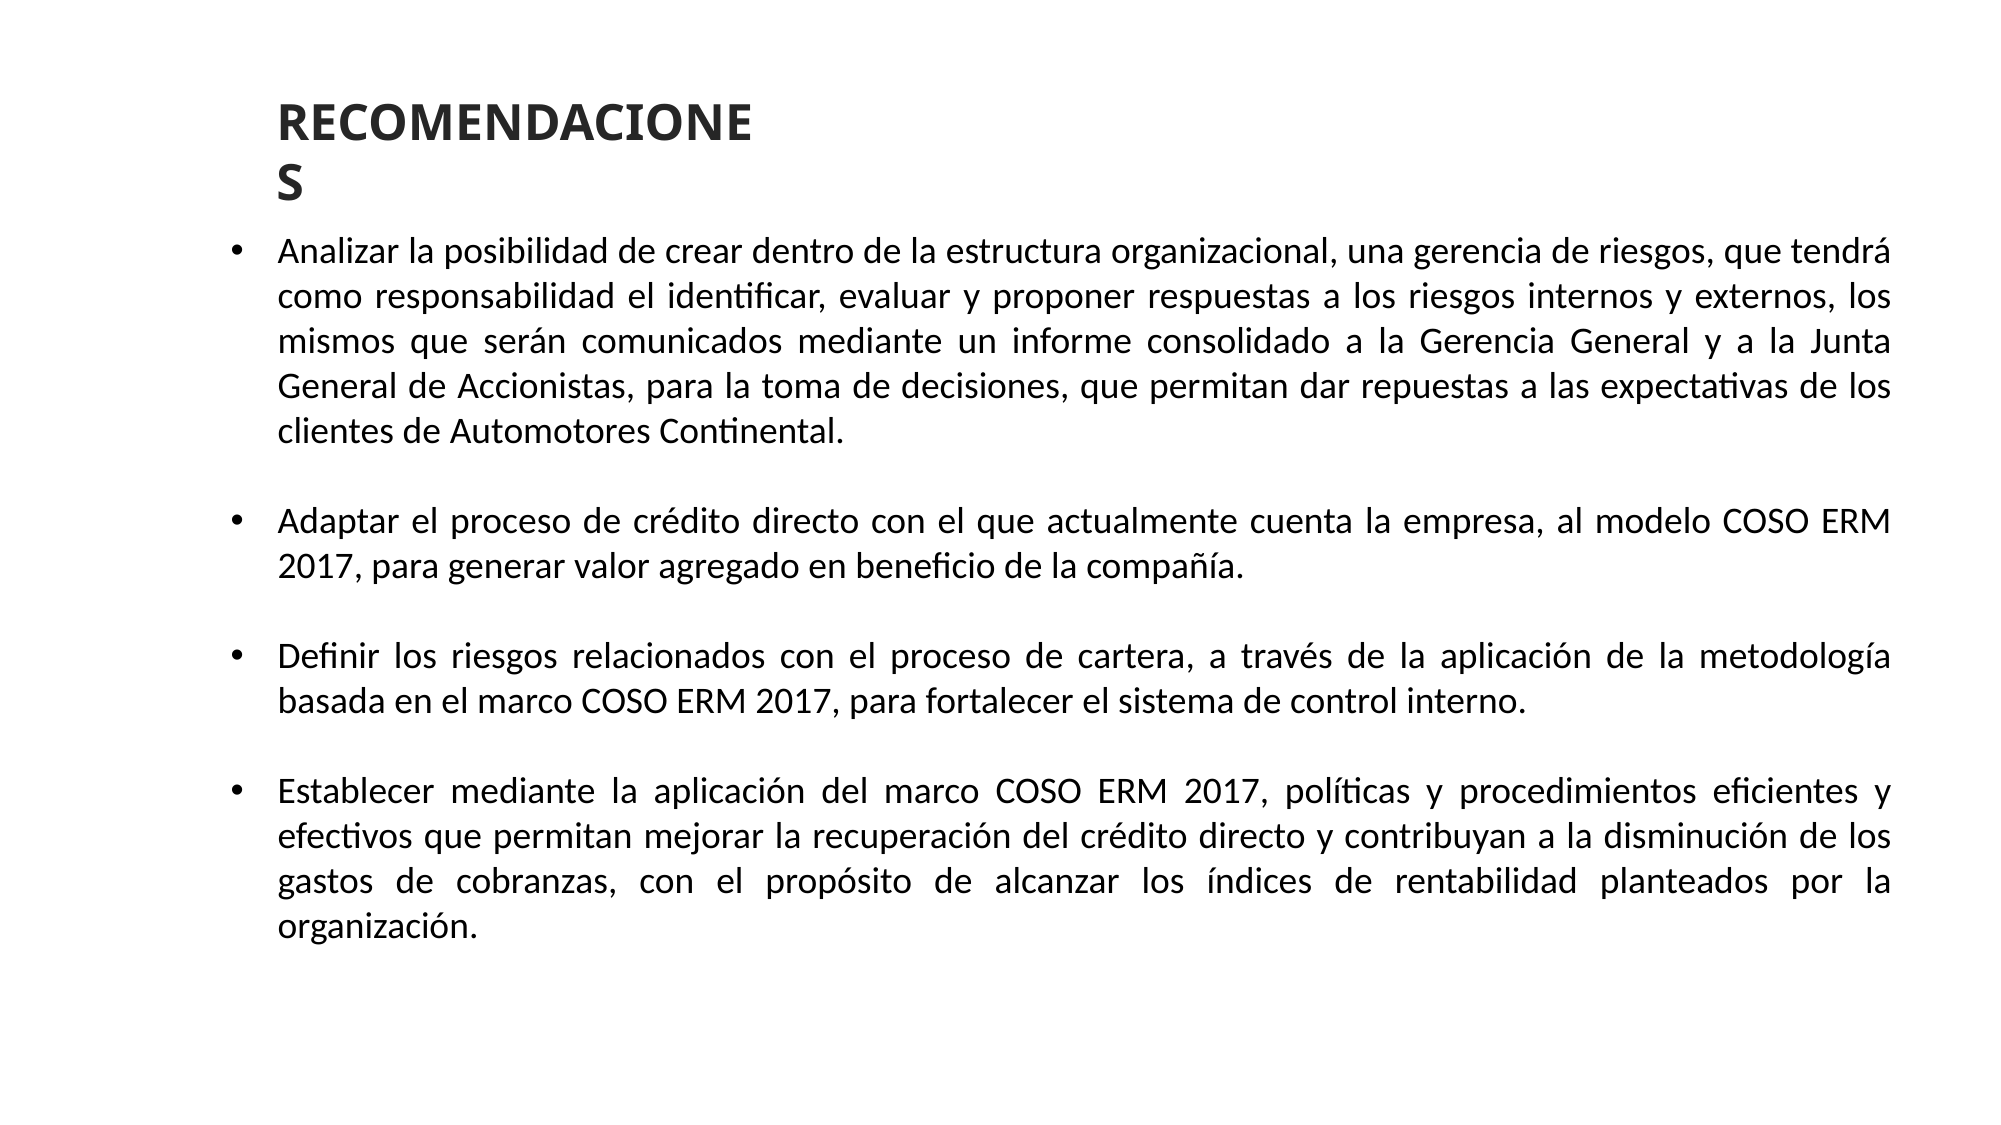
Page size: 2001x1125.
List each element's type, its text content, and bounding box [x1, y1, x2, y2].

text_box Analizar la posibilidad de crear dentro de la estructura organizacional, una gerencia de riesgos, que tendrá como responsabilidad el identificar, evaluar y proponer respuestas a los riesgos internos y externos, los mismos que serán comunicados mediante un informe consolidado a la Gerencia General y a la Junta General de Accionistas, para la toma de decisiones, que permitan dar repuestas a las expectativas de los clientes de Automotores Continental. Adaptar el proceso de crédito directo con el que actualmente cuenta la empresa, al modelo COSO ERM 2017, para generar valor agregado en beneficio de la compañía. Definir los riesgos relacionados con el proceso de cartera, a través de la aplicación de la metodología basada en el marco COSO ERM 2017, para fortalecer el sistema de control interno. Establecer mediante la aplicación del marco COSO ERM 2017, políticas y procedimientos eficientes y efectivos que permitan mejorar la recuperación del crédito directo y contribuyan a la disminución de los gastos de cobranzas, con el propósito de alcanzar los índices de rentabilidad planteados por la organización. [215, 219, 1907, 954]
text_box RECOMENDACIONES [261, 83, 769, 160]
